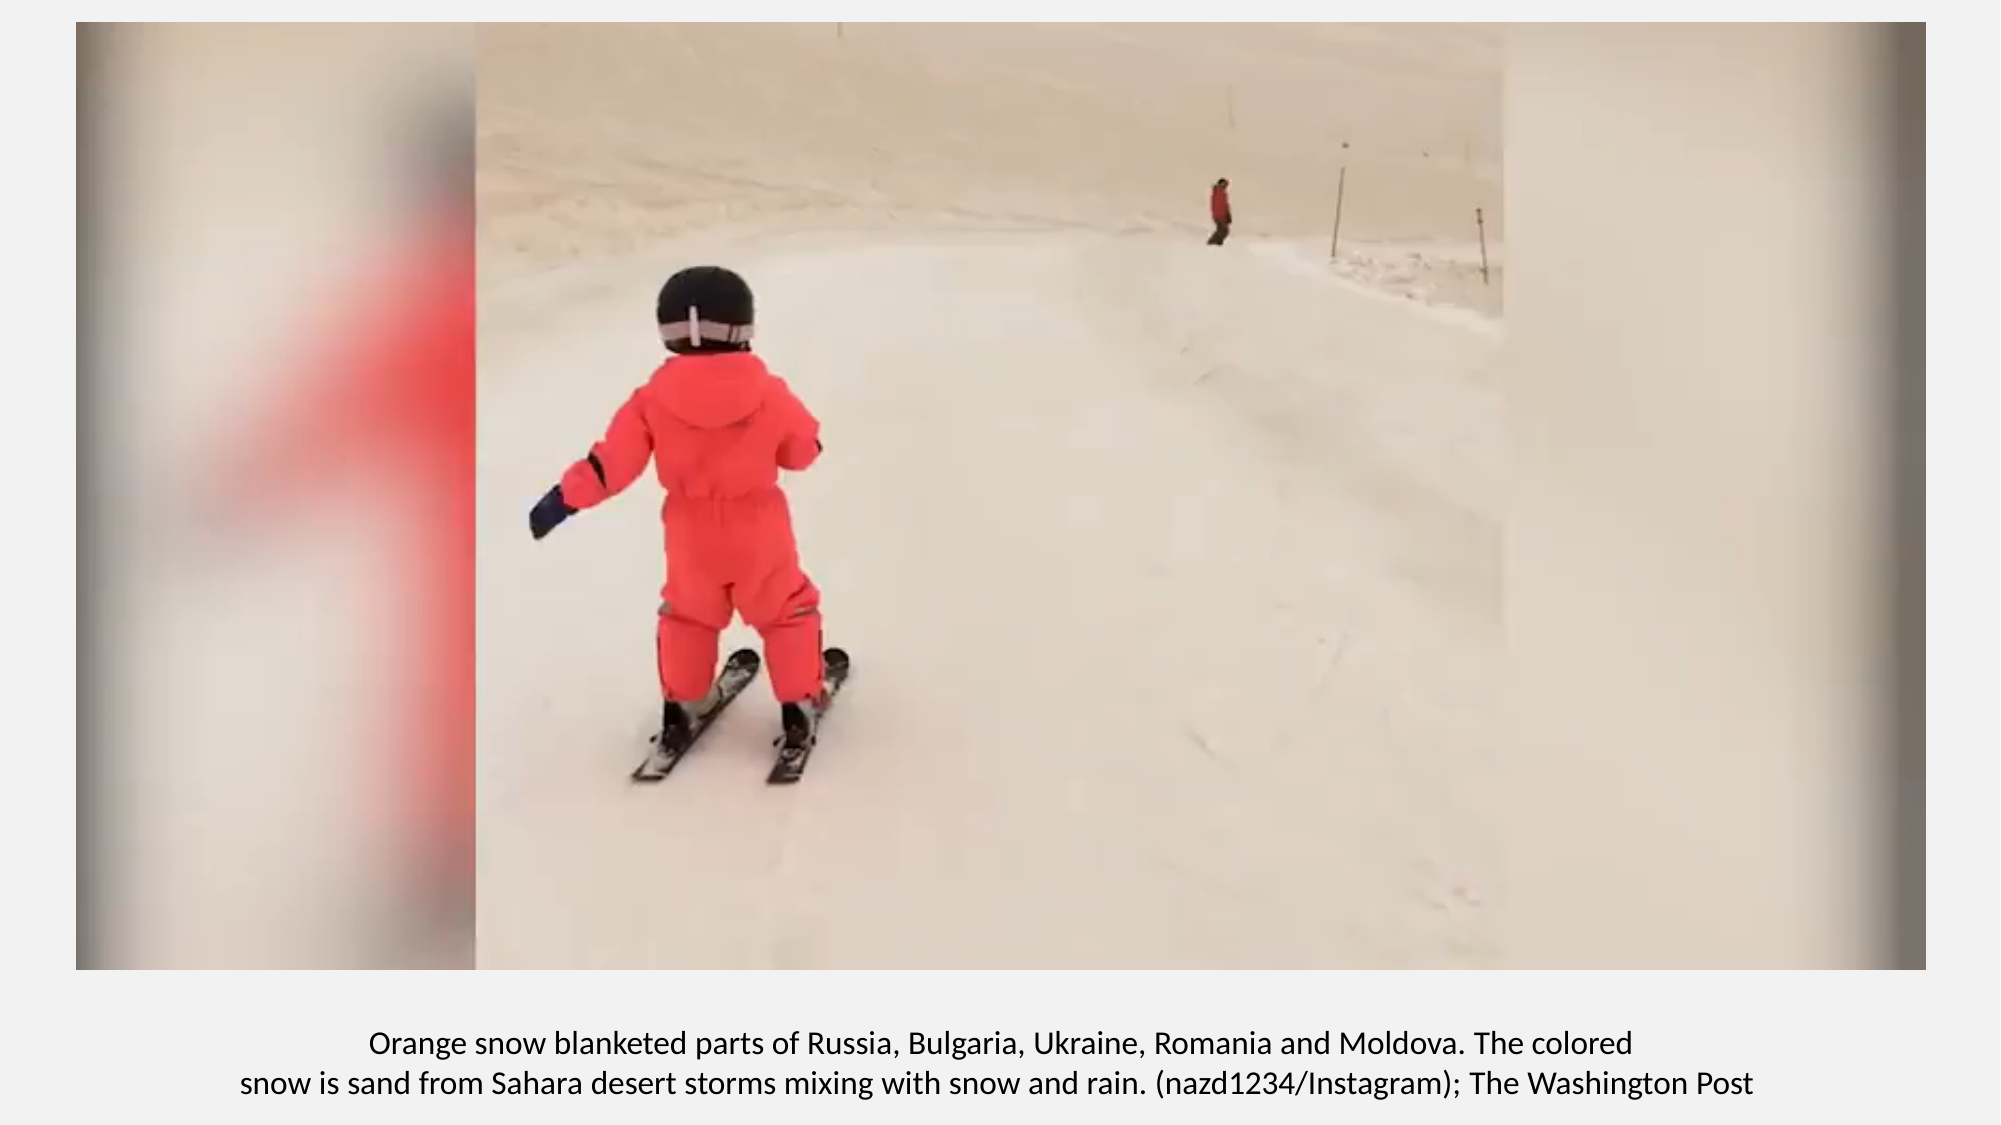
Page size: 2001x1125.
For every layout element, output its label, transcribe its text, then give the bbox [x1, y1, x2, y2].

text_box Orange snow blanketed parts of Russia, Bulgaria, Ukraine, Romania and Moldova. The colored snow is sand from Sahara desert storms mixing with snow and rain. (nazd1234/Instagram); The Washington Post [75, 1013, 1927, 1109]
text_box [75, 21, 1927, 971]
